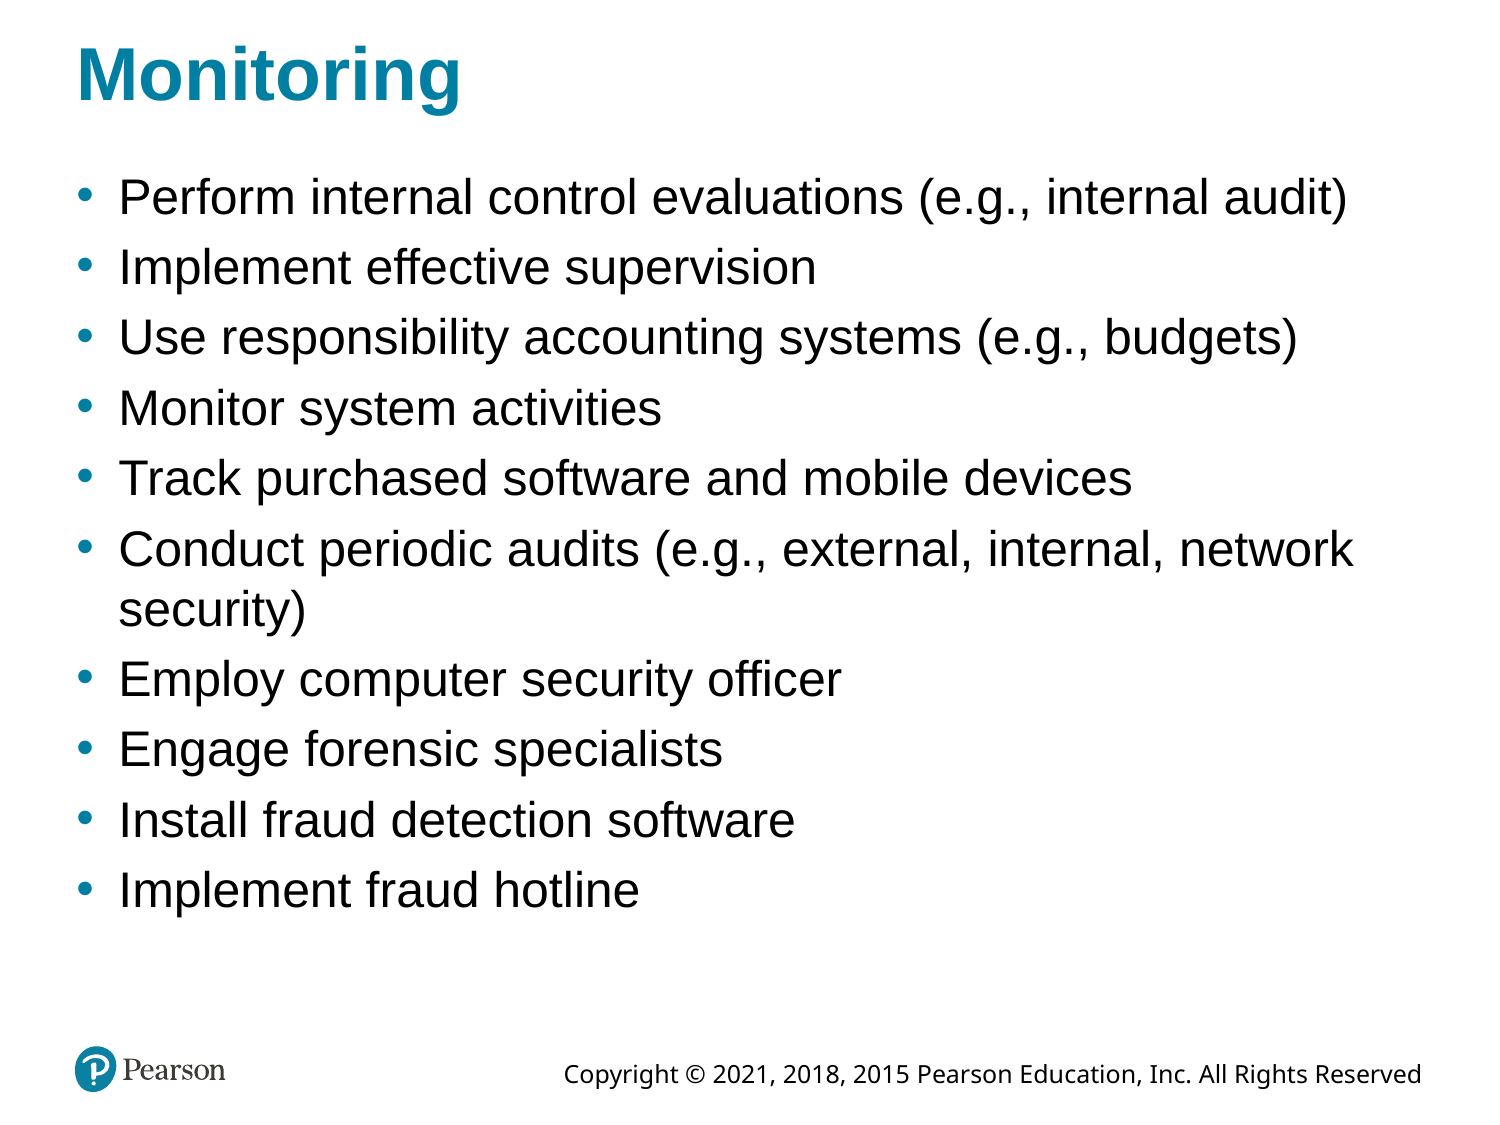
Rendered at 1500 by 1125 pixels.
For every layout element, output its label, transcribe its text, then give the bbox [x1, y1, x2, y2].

list Perform internal control evaluations (e.g., internal audit) Implement effective supervision Use responsibility accounting systems (e.g., budgets) Monitor system activities Track purchased software and mobile devices Conduct periodic audits (e.g., external, internal, network security) Employ computer security officer Engage forensic specialists Install fraud detection software Implement fraud hotline [76, 164, 1427, 926]
title Monitoring [76, 24, 1427, 116]
